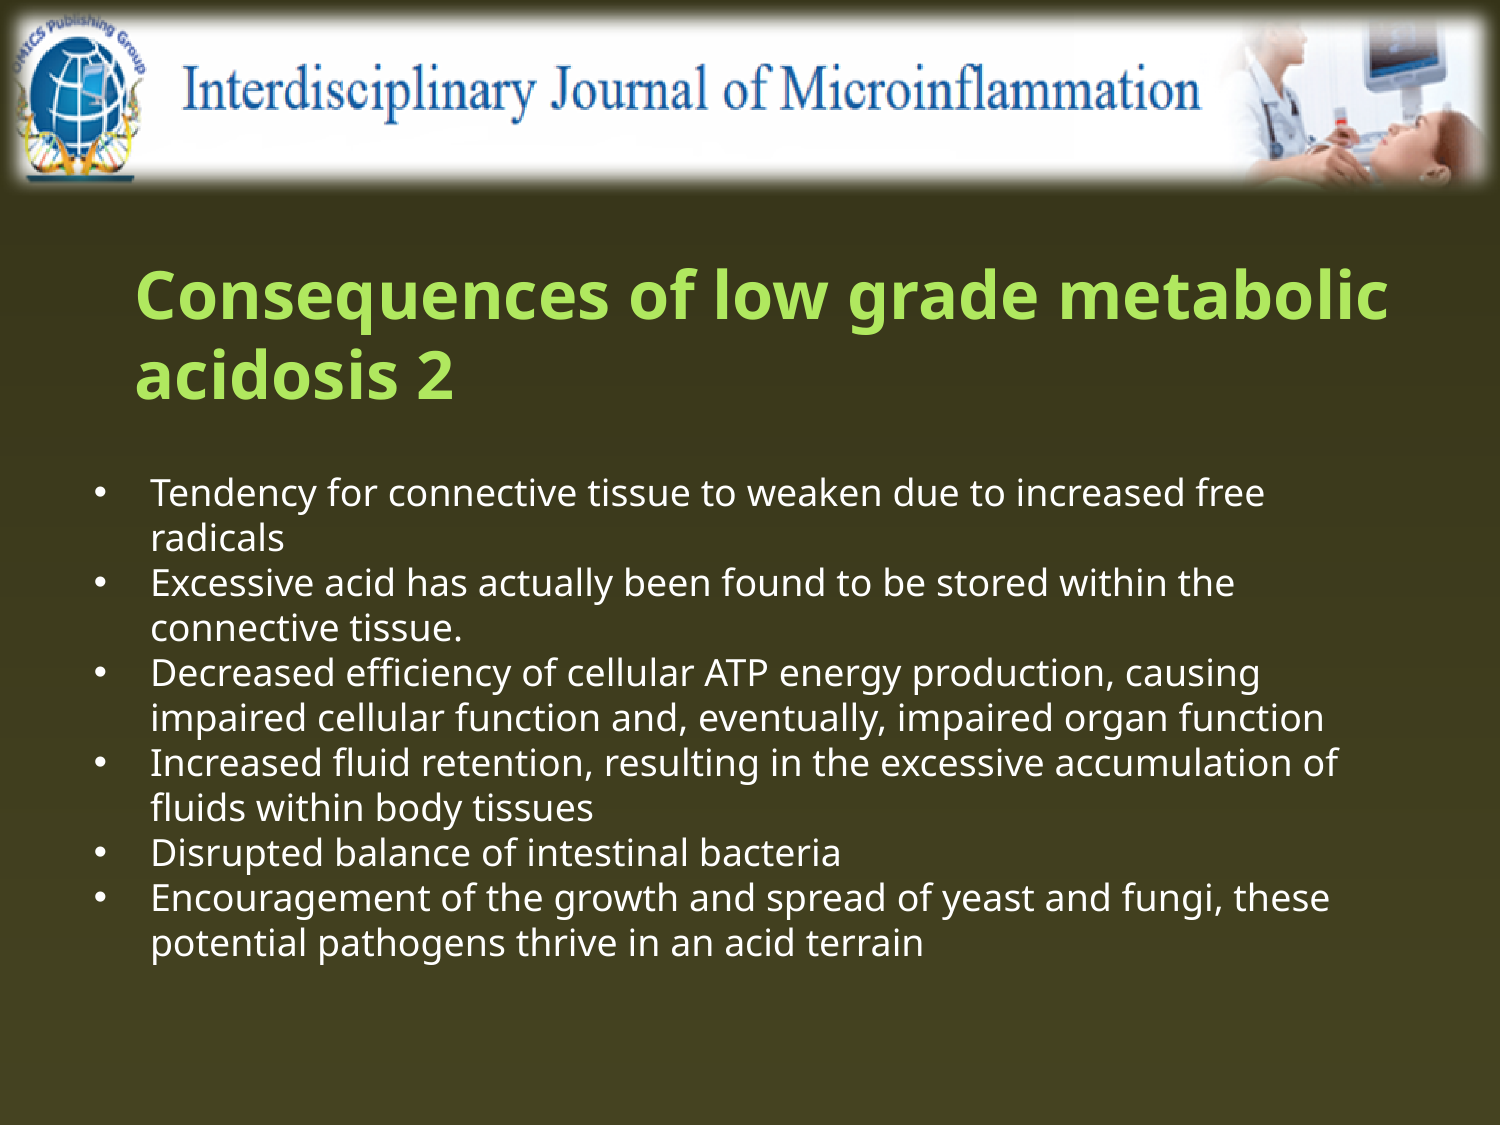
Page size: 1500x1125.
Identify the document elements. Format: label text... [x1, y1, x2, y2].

text_box Tendency for connective tissue to weaken due to increased free radicals Excessive acid has actually been found to be stored within the connective tissue. Decreased efficiency of cellular ATP energy production, causing impaired cellular function and, eventually, impaired organ function Increased fluid retention, resulting in the excessive accumulation of fluids within body tissues Disrupted balance of intestinal bacteria Encouragement of the growth and spread of yeast and fungi, these potential pathogens thrive in an acid terrain [79, 461, 1385, 972]
picture [0, 0, 1500, 196]
title Consequences of low grade metabolic acidosis 2 [40, 239, 1424, 427]
